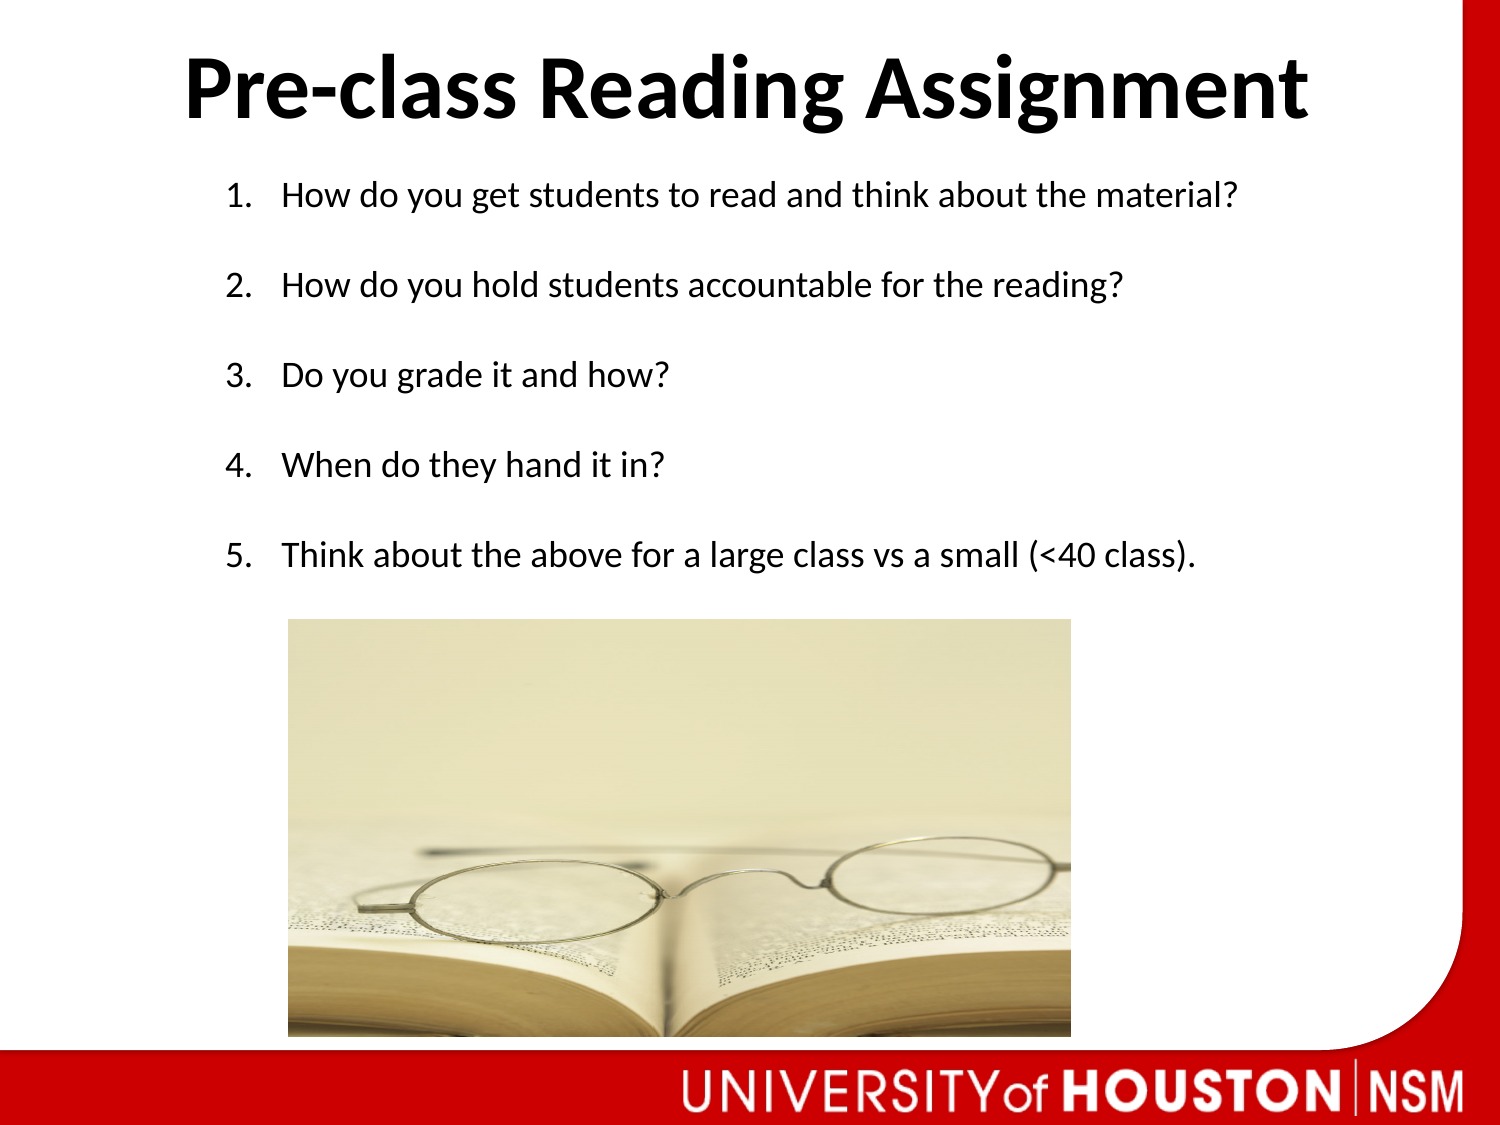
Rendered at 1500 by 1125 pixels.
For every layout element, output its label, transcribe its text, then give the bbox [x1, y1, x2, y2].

text_box How do you get students to read and think about the material? How do you hold students accountable for the reading? Do you grade it and how? When do they hand it in? Think about the above for a large class vs a small (<40 class). [210, 162, 1286, 583]
picture [287, 619, 1071, 1037]
text_box Pre-class Reading Assignment [95, 19, 1400, 145]
